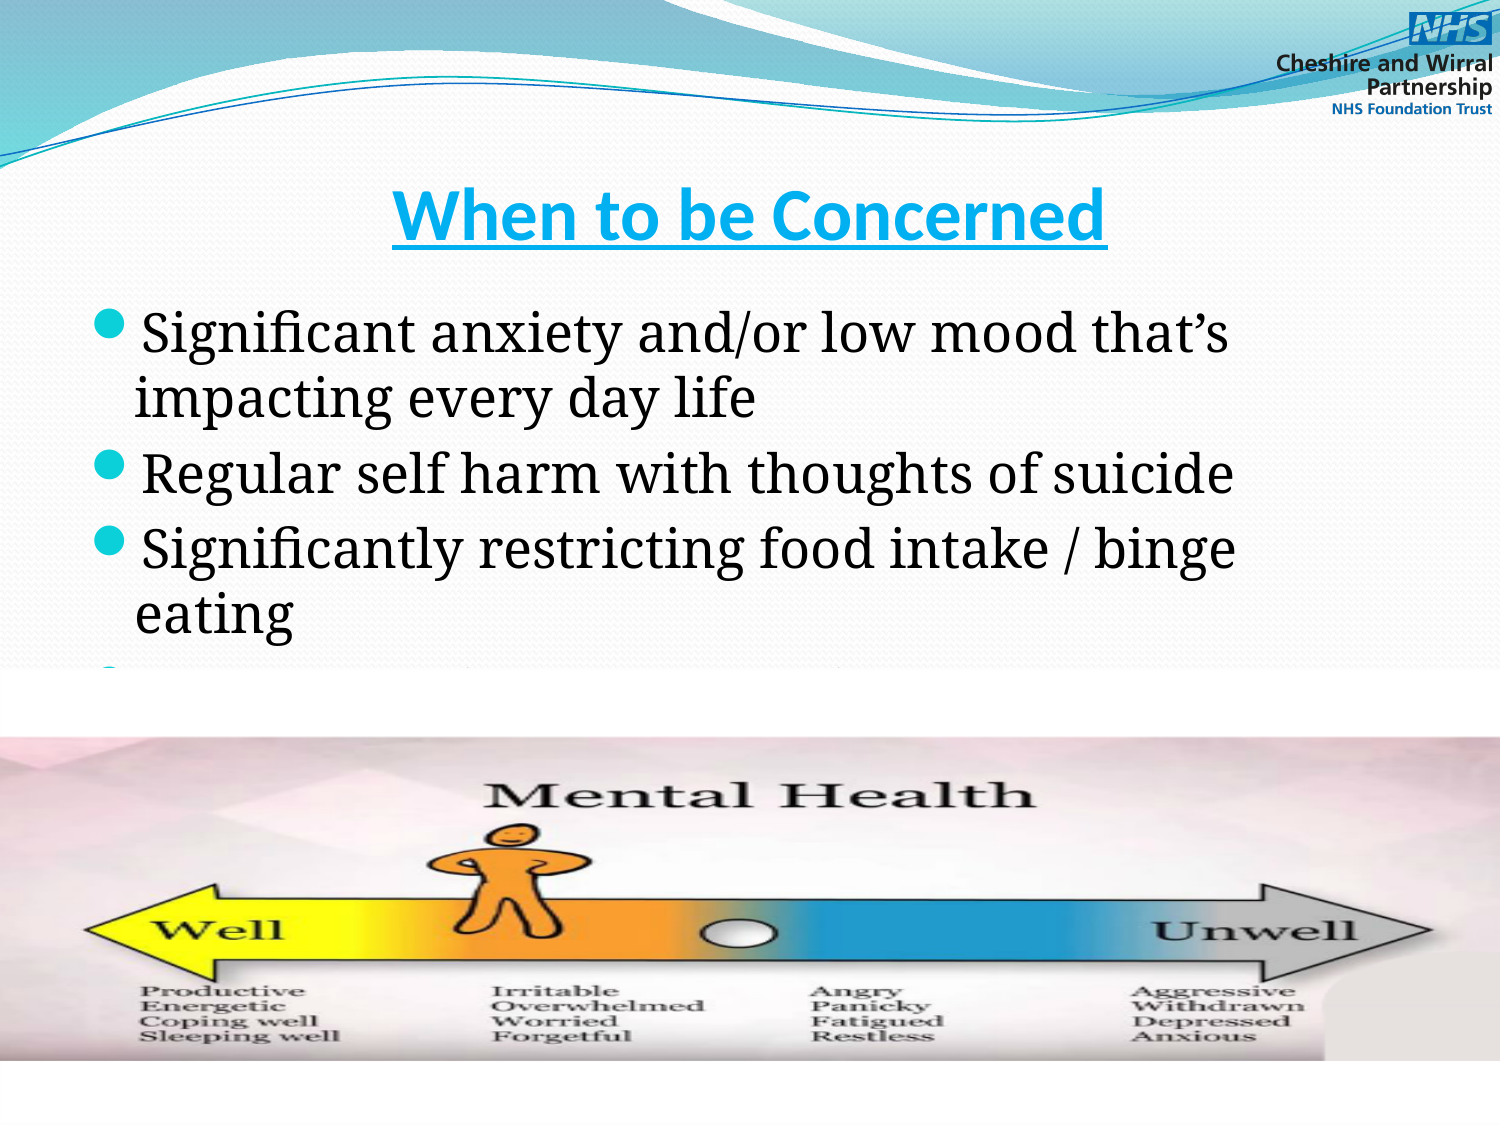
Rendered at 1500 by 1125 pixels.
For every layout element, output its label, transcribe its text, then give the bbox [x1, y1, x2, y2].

title When to be Concerned [75, 78, 1425, 256]
list Significant anxiety and/or low mood that’s impacting every day life Regular self harm with thoughts of suicide Significantly restricting food intake / binge eating Severe reaction to traumatic event(s) [75, 290, 1425, 667]
picture [1269, 8, 1500, 118]
picture [0, 668, 1500, 1125]
